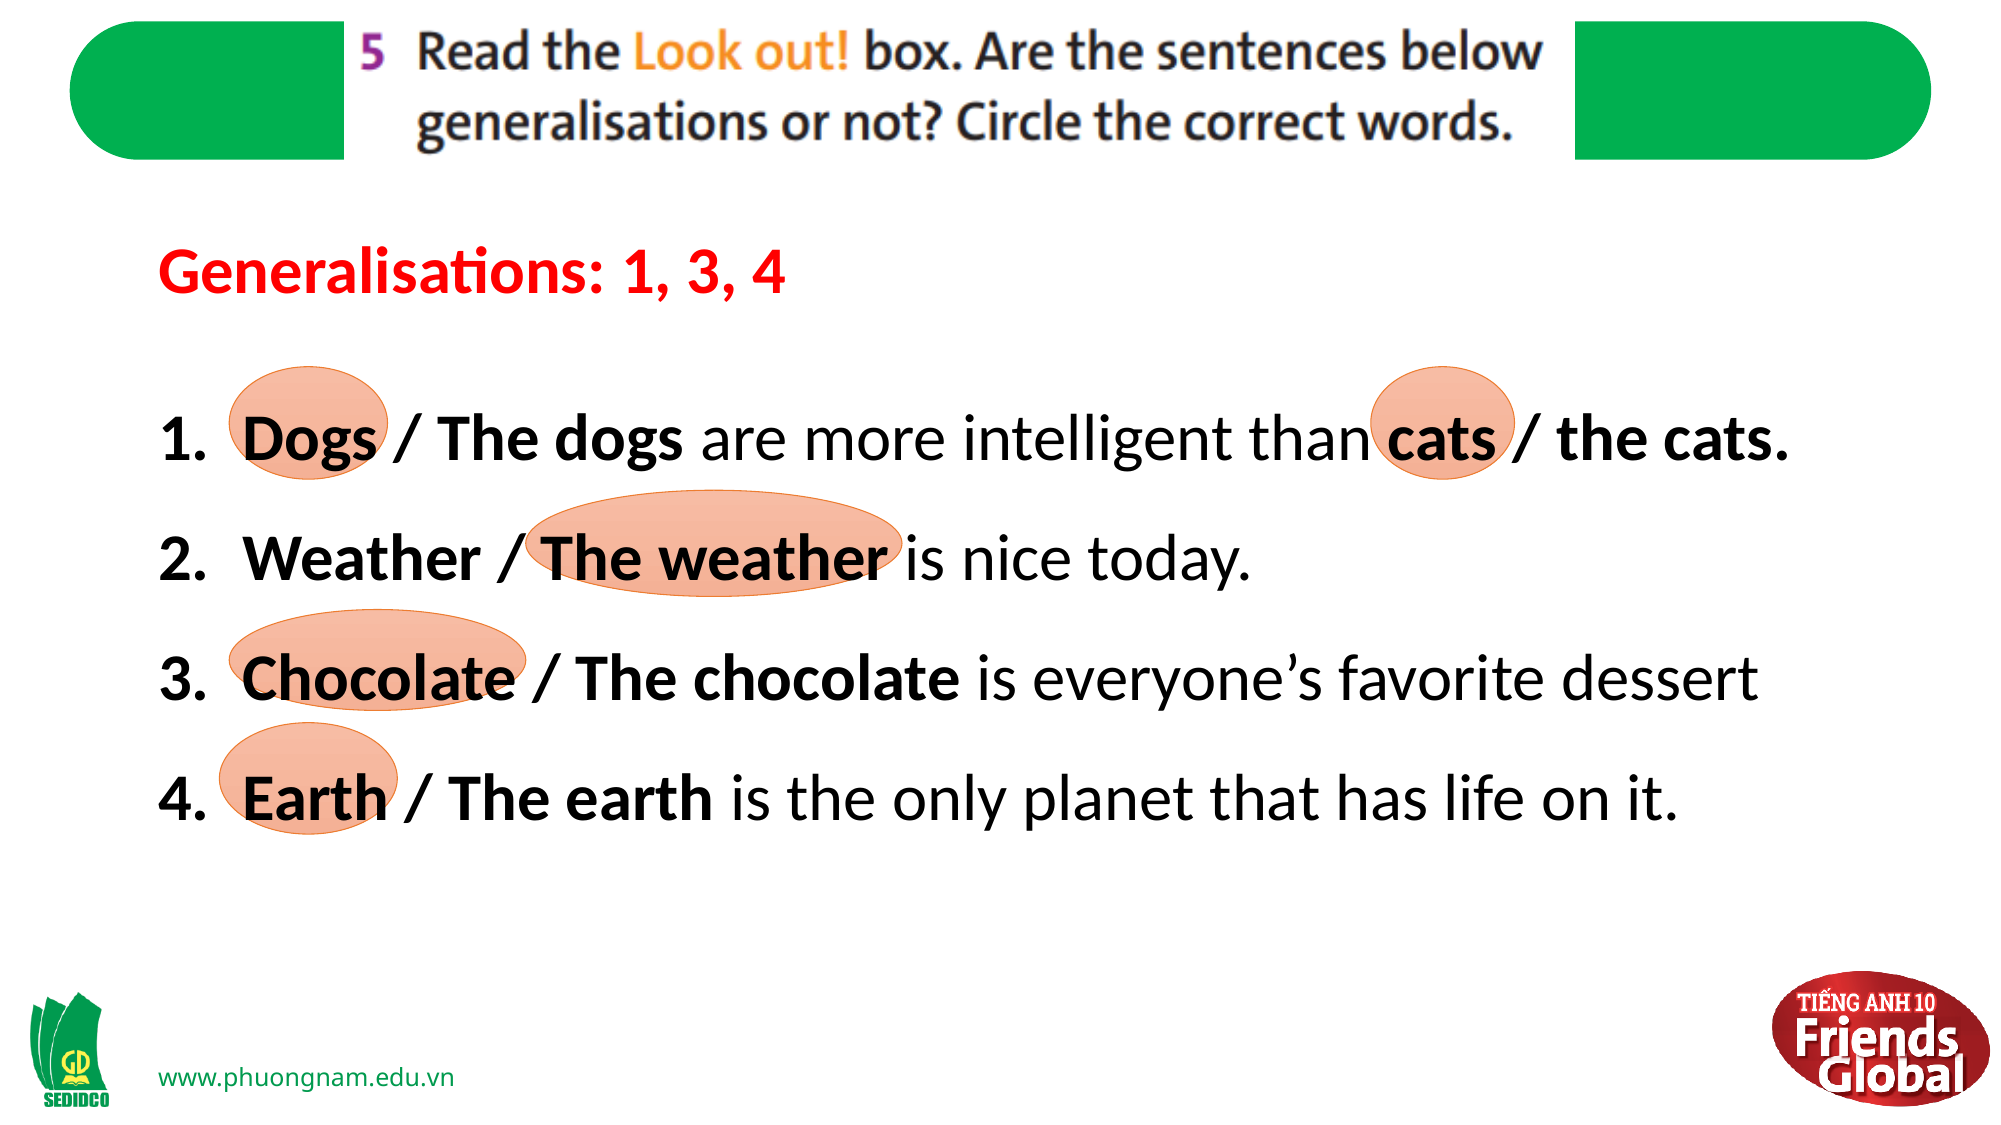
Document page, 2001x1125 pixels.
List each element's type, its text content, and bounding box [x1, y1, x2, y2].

text_box Dogs / The dogs are more intelligent than cats / the cats. Weather / The weather is nice today. Chocolate / The chocolate is everyone’s favorite dessert Earth / The earth is the only planet that has life on it. [143, 346, 1886, 841]
picture [28, 990, 111, 1109]
picture [1765, 963, 1996, 1114]
text_box [69, 20, 1932, 161]
picture [344, 21, 1575, 160]
text_box Generalisations: 1, 3, 4 [143, 219, 1164, 315]
text_box www.phuongnam.edu.vn [143, 1057, 1240, 1100]
